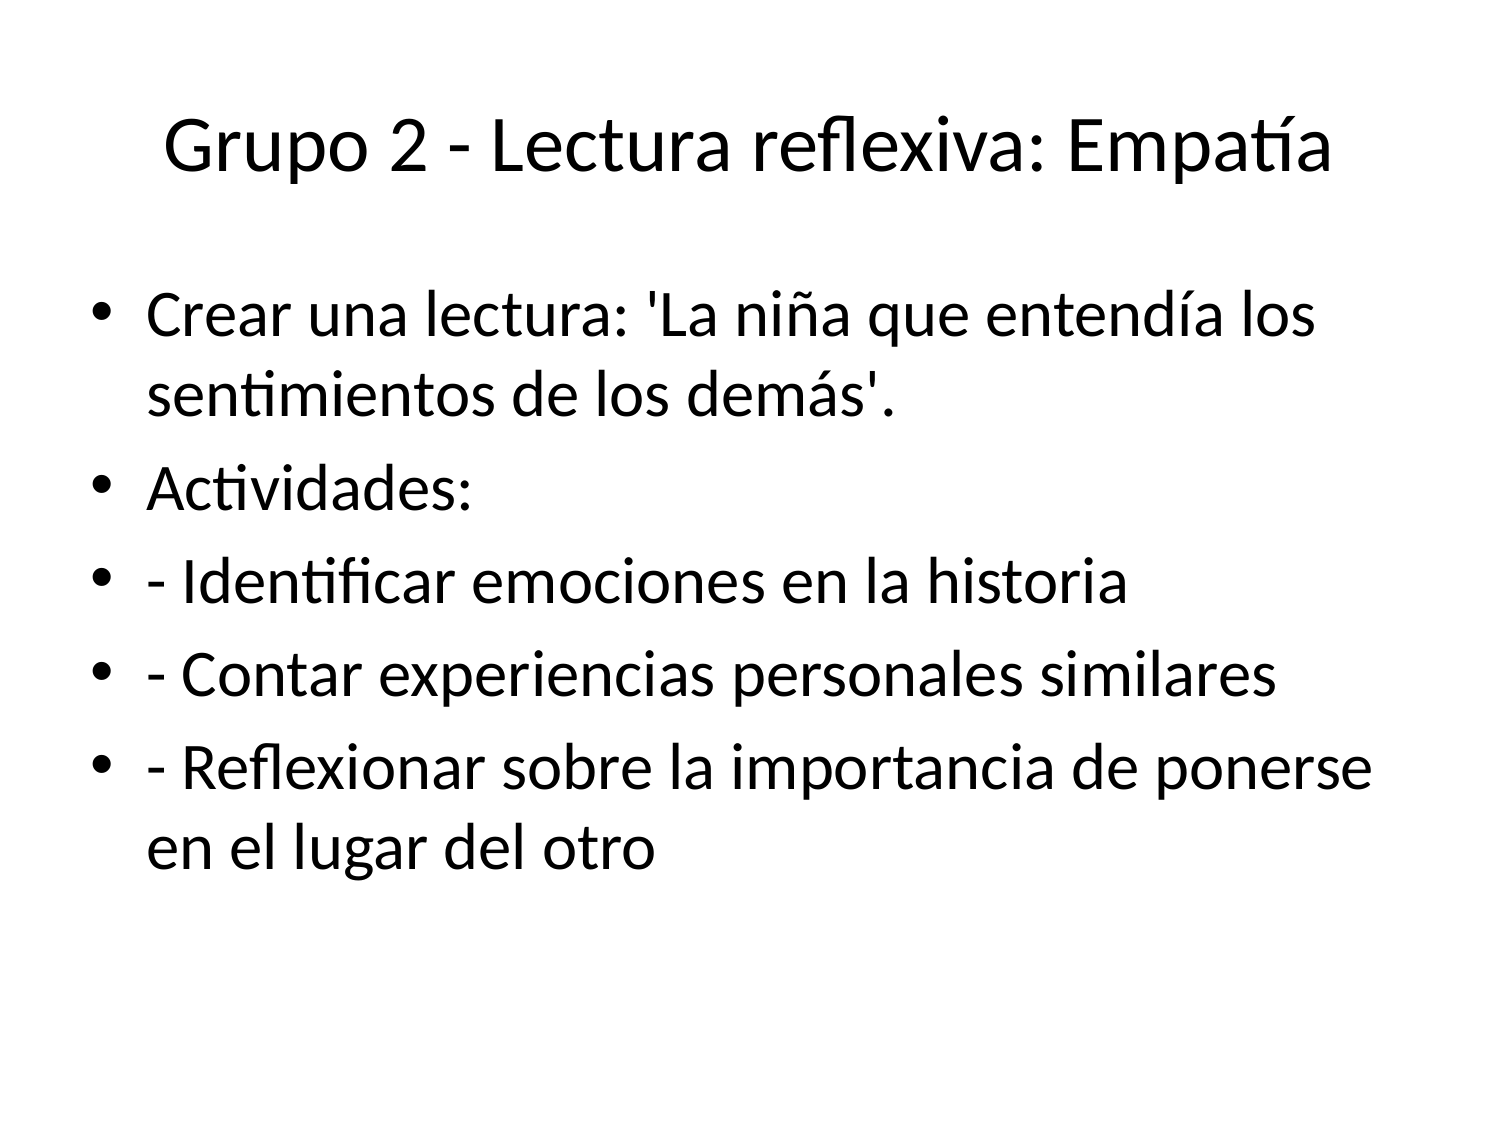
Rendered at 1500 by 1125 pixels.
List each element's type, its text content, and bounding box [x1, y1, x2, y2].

title Grupo 2 - Lectura reflexiva: Empatía [75, 45, 1425, 233]
list Crear una lectura: 'La niña que entendía los sentimientos de los demás'. Actividades: - Identificar emociones en la historia - Contar experiencias personales similares - Reflexionar sobre la importancia de ponerse en el lugar del otro [75, 262, 1425, 1005]
